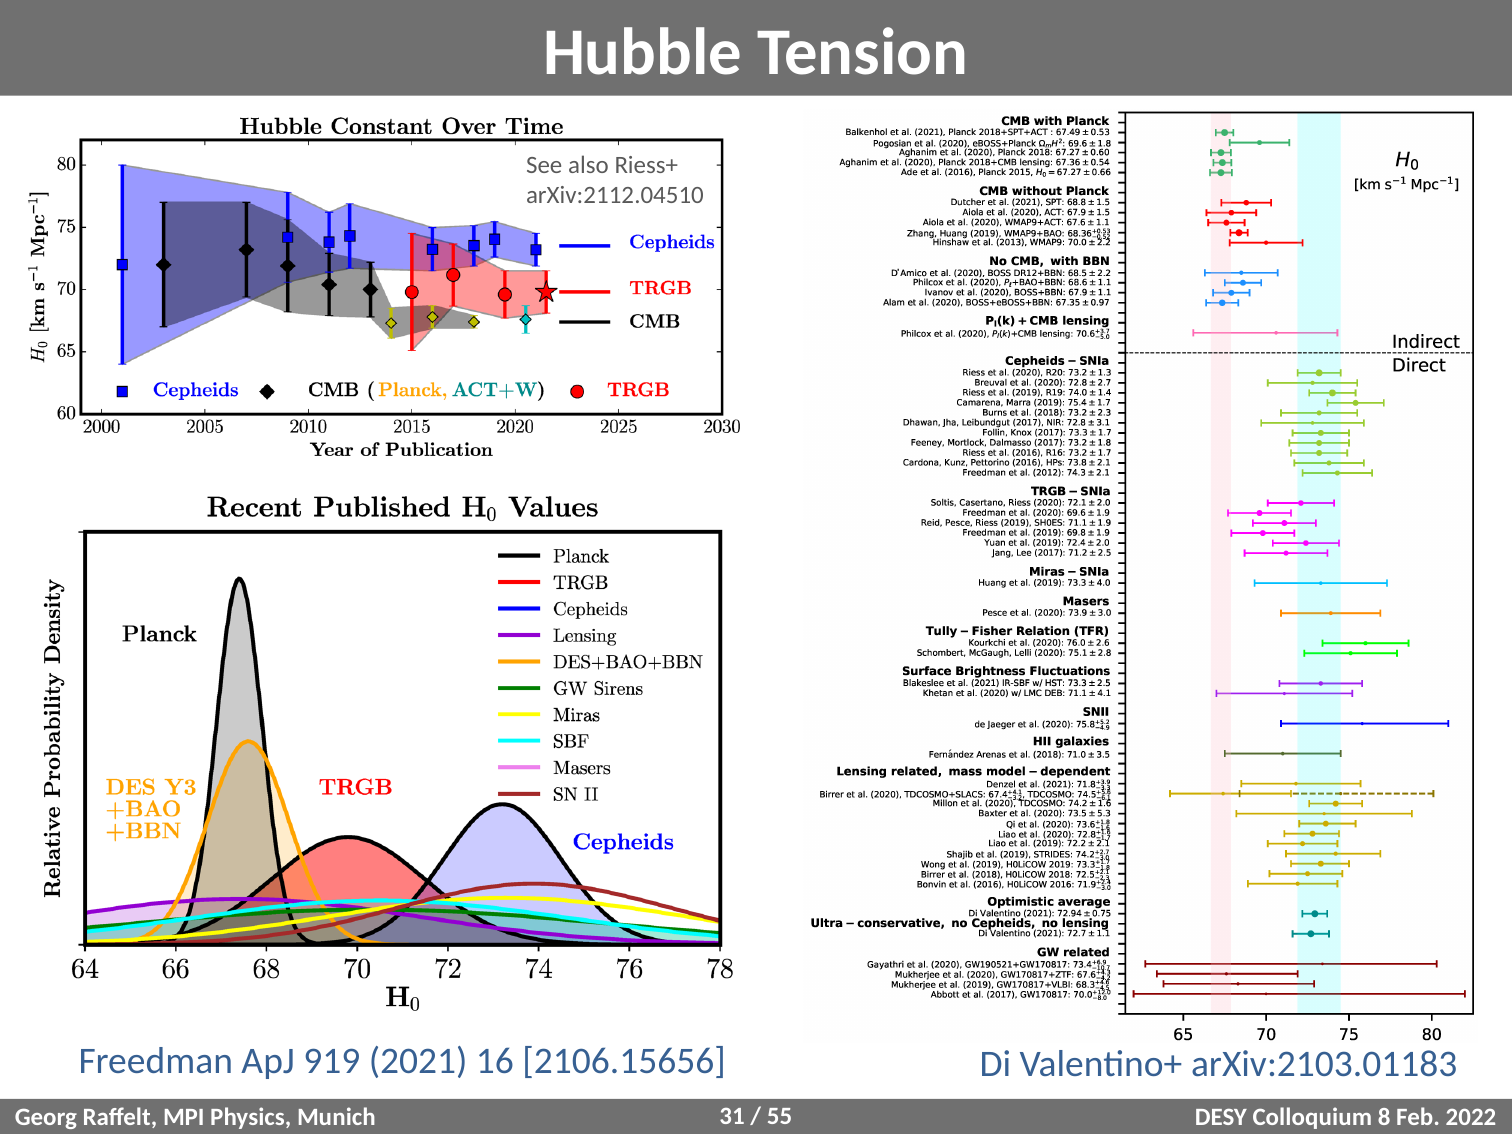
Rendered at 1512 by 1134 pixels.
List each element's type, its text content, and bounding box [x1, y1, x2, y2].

picture [42, 495, 733, 1011]
picture [27, 117, 740, 457]
picture [803, 109, 1479, 1044]
title Hubble Tension [0, 0, 1512, 96]
text_box Freedman ApJ 919 (2021) 16 [2106.15656] [45, 1028, 760, 1089]
text_box Di Valentino+ arXiv:2103.01183 [964, 1052, 1473, 1092]
